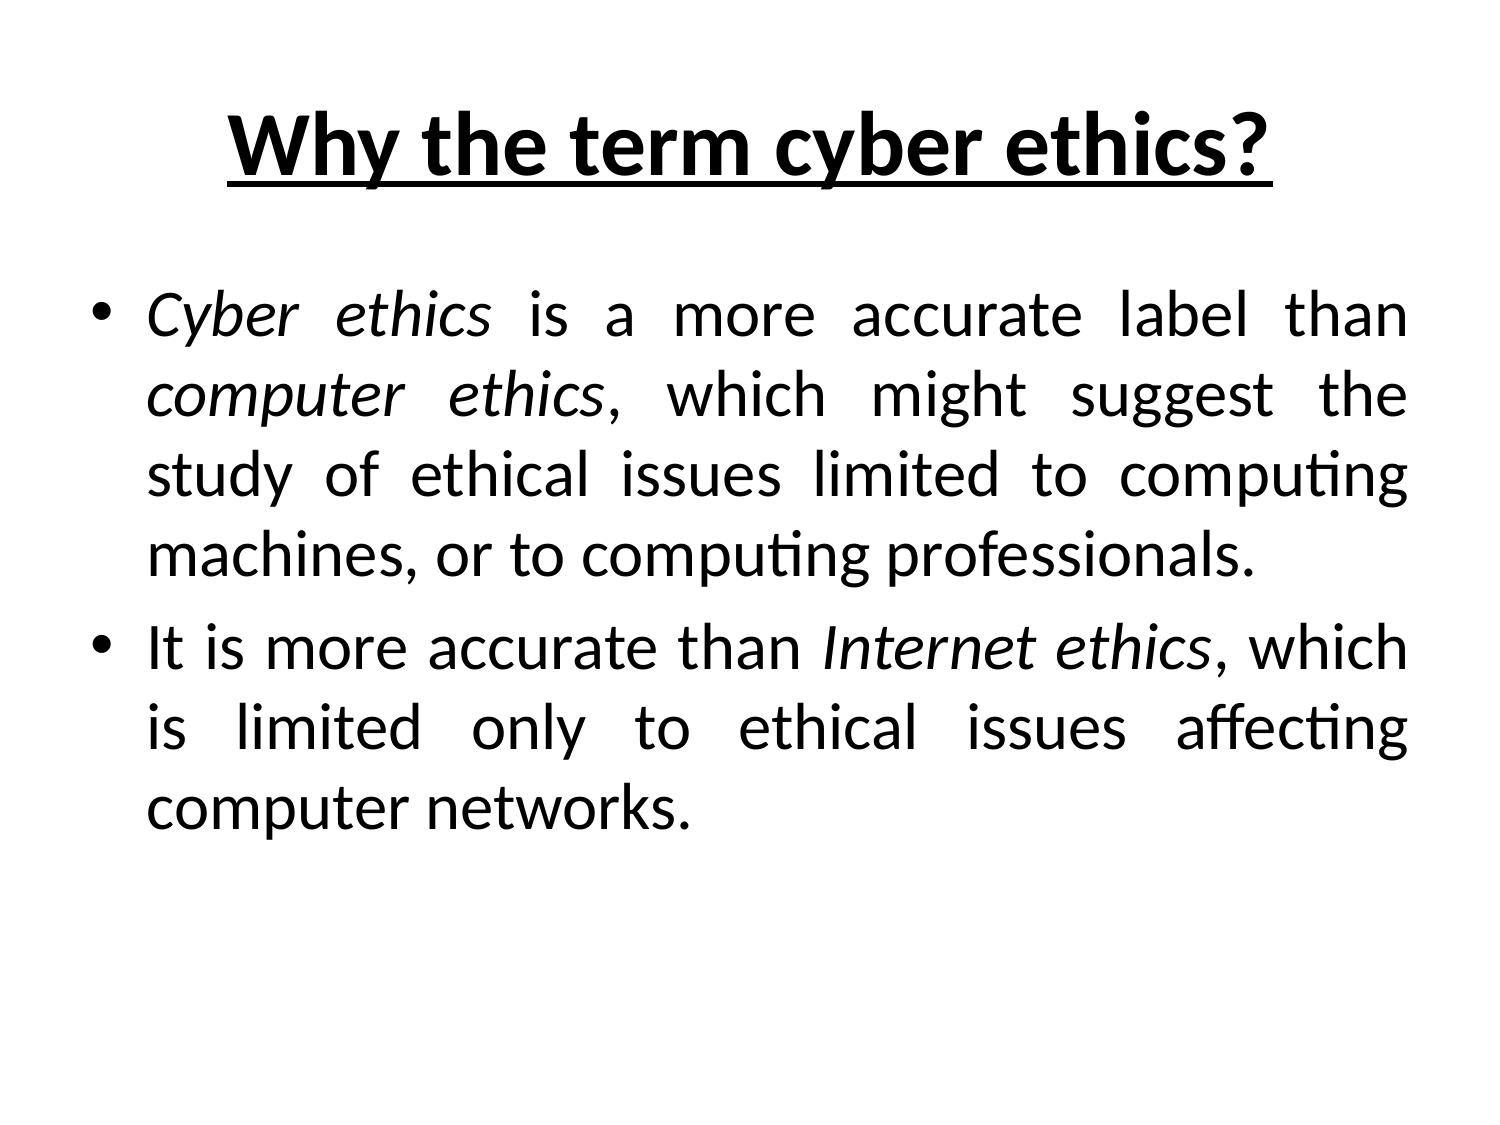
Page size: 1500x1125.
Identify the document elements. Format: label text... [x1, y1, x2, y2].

title Why the term cyber ethics? [75, 45, 1425, 233]
list Cyber ethics is a more accurate label than computer ethics, which might suggest the study of ethical issues limited to computing machines, or to computing professionals. It is more accurate than Internet ethics, which is limited only to ethical issues affecting computer networks. [75, 262, 1425, 1005]
